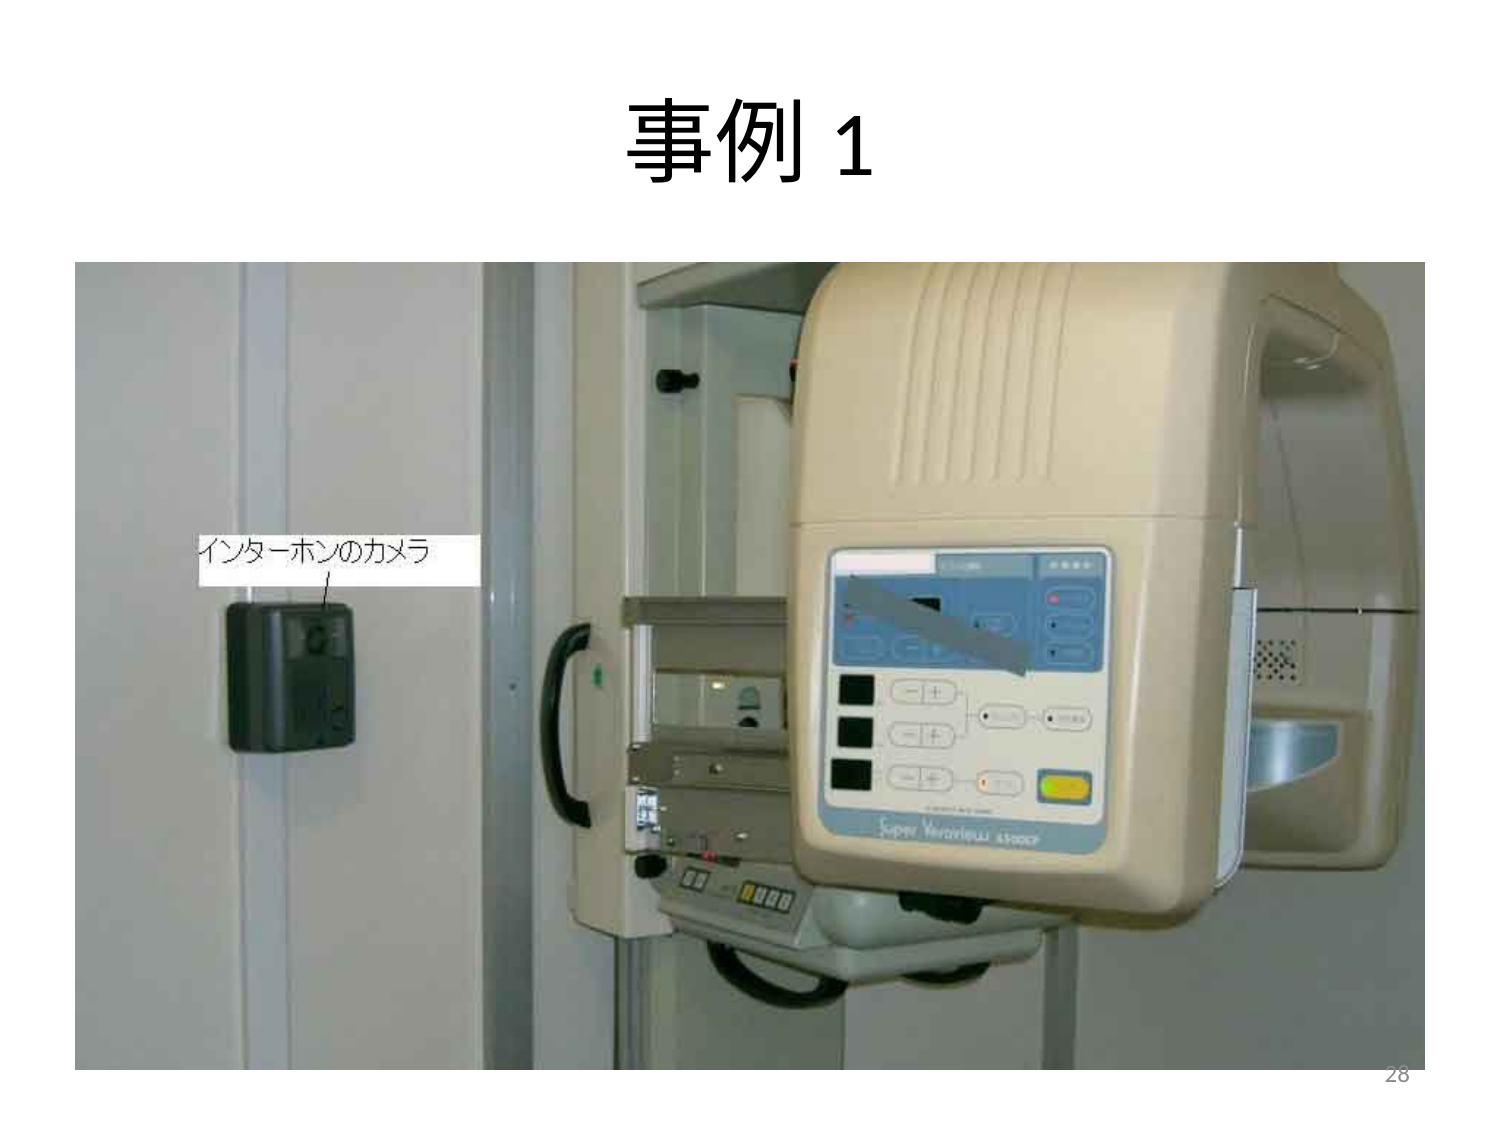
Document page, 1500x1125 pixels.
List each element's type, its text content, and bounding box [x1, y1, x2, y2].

slide_number 28 [1074, 1078, 1425, 1103]
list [74, 262, 1426, 1070]
title 事例1 [75, 45, 1425, 233]
